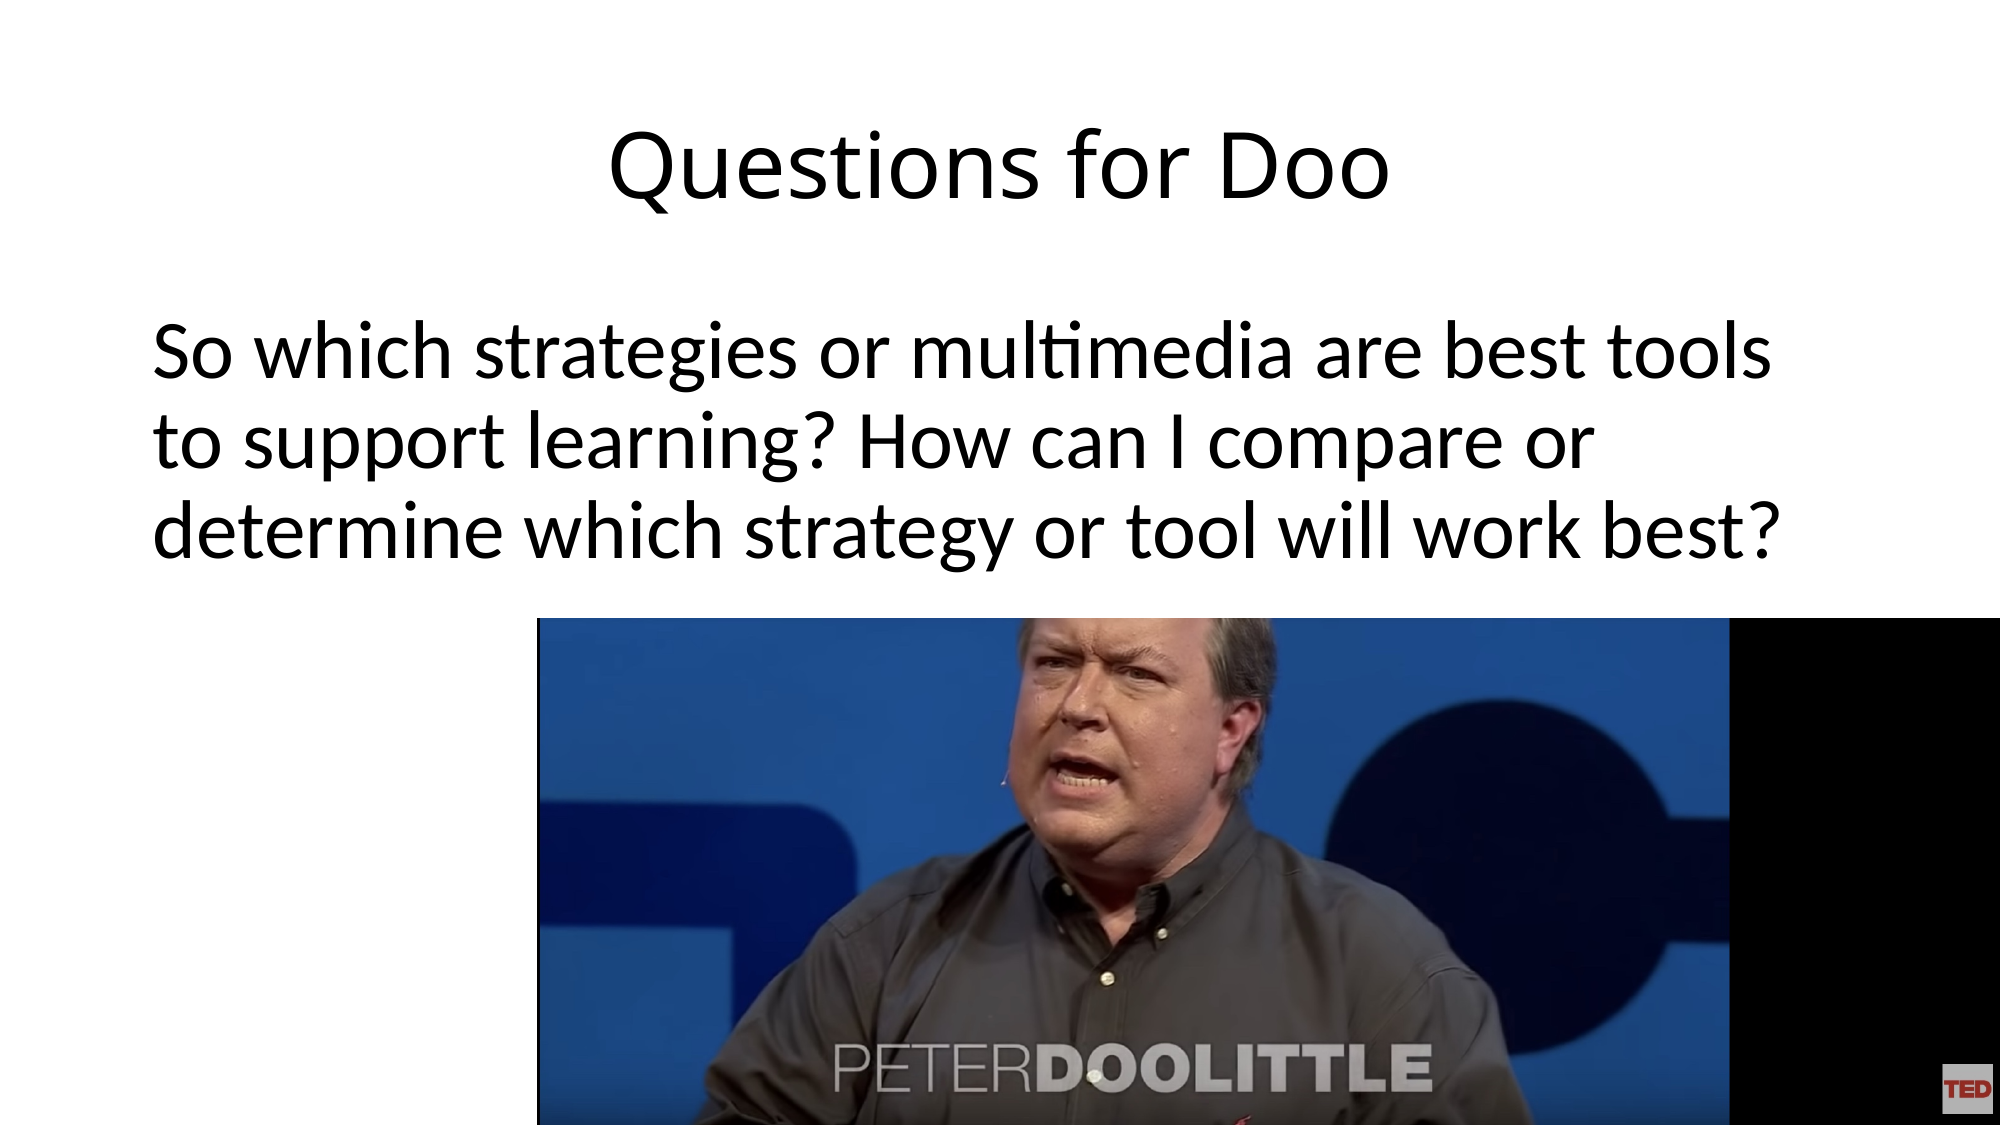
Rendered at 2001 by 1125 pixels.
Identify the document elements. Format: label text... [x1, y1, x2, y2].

title Questions for Doo [137, 59, 1863, 278]
picture [537, 618, 2000, 1125]
list So which strategies or multimedia are best tools to support learning? How can I compare or determine which strategy or tool will work best? [137, 299, 1863, 1014]
